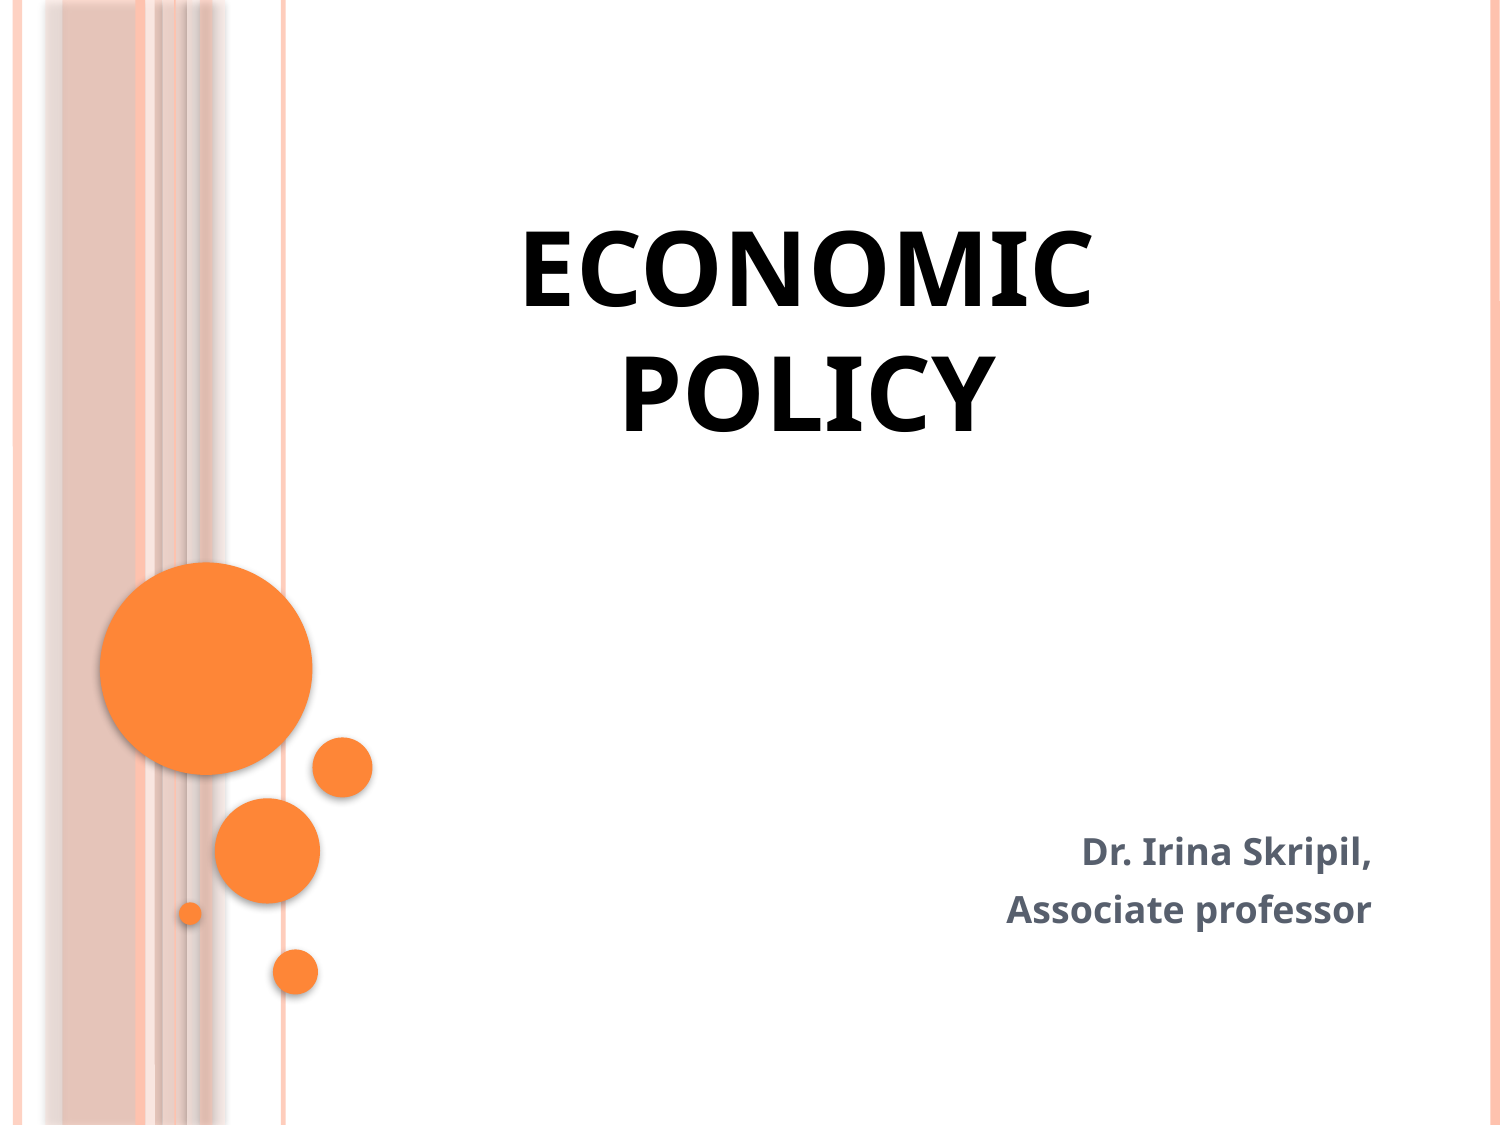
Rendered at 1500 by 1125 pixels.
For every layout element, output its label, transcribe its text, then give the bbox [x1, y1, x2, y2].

subtitle Dr. Irina Skripil, Associate professor [375, 820, 1388, 1046]
title Economic Policy [301, 149, 1314, 460]
